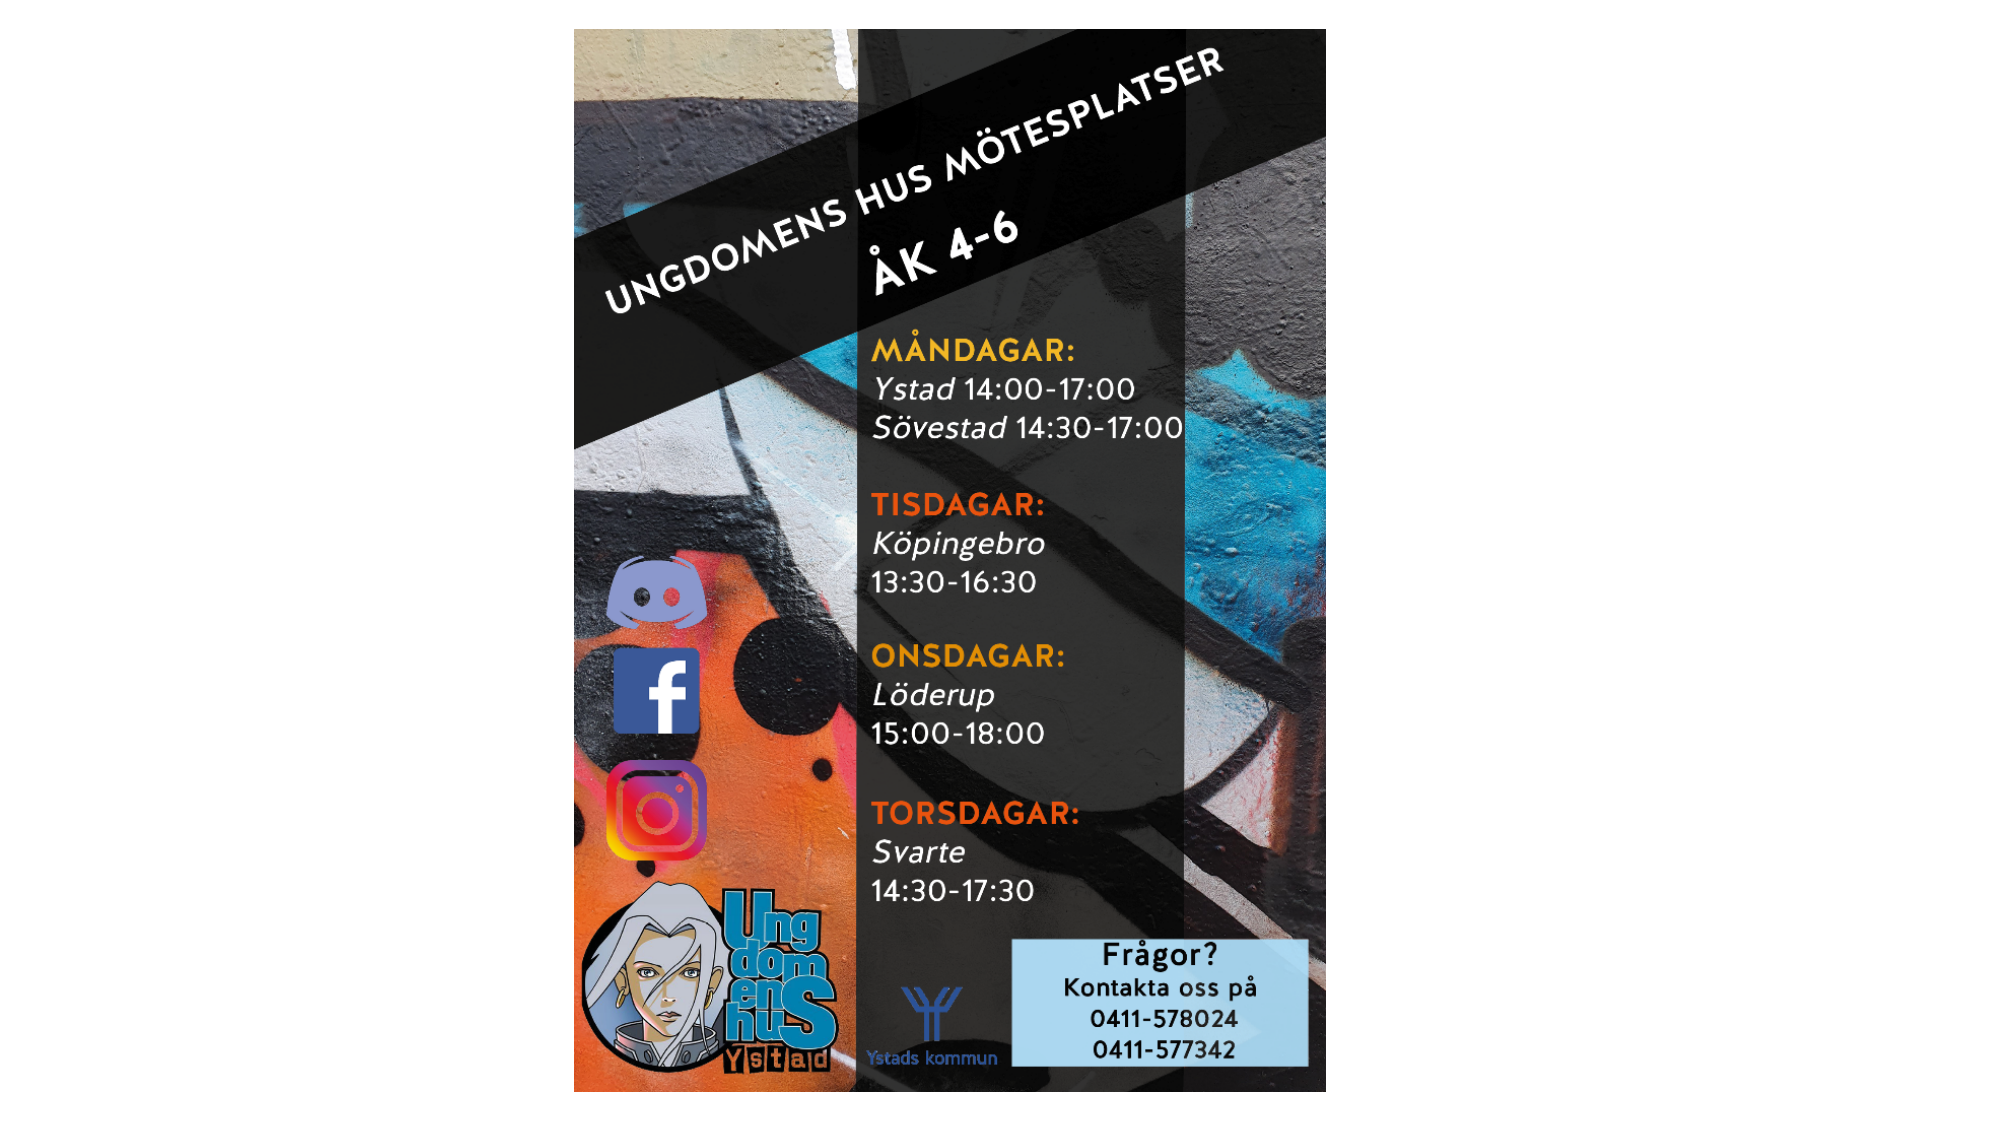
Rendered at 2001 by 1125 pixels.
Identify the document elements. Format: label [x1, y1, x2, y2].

list [574, 29, 1326, 1093]
